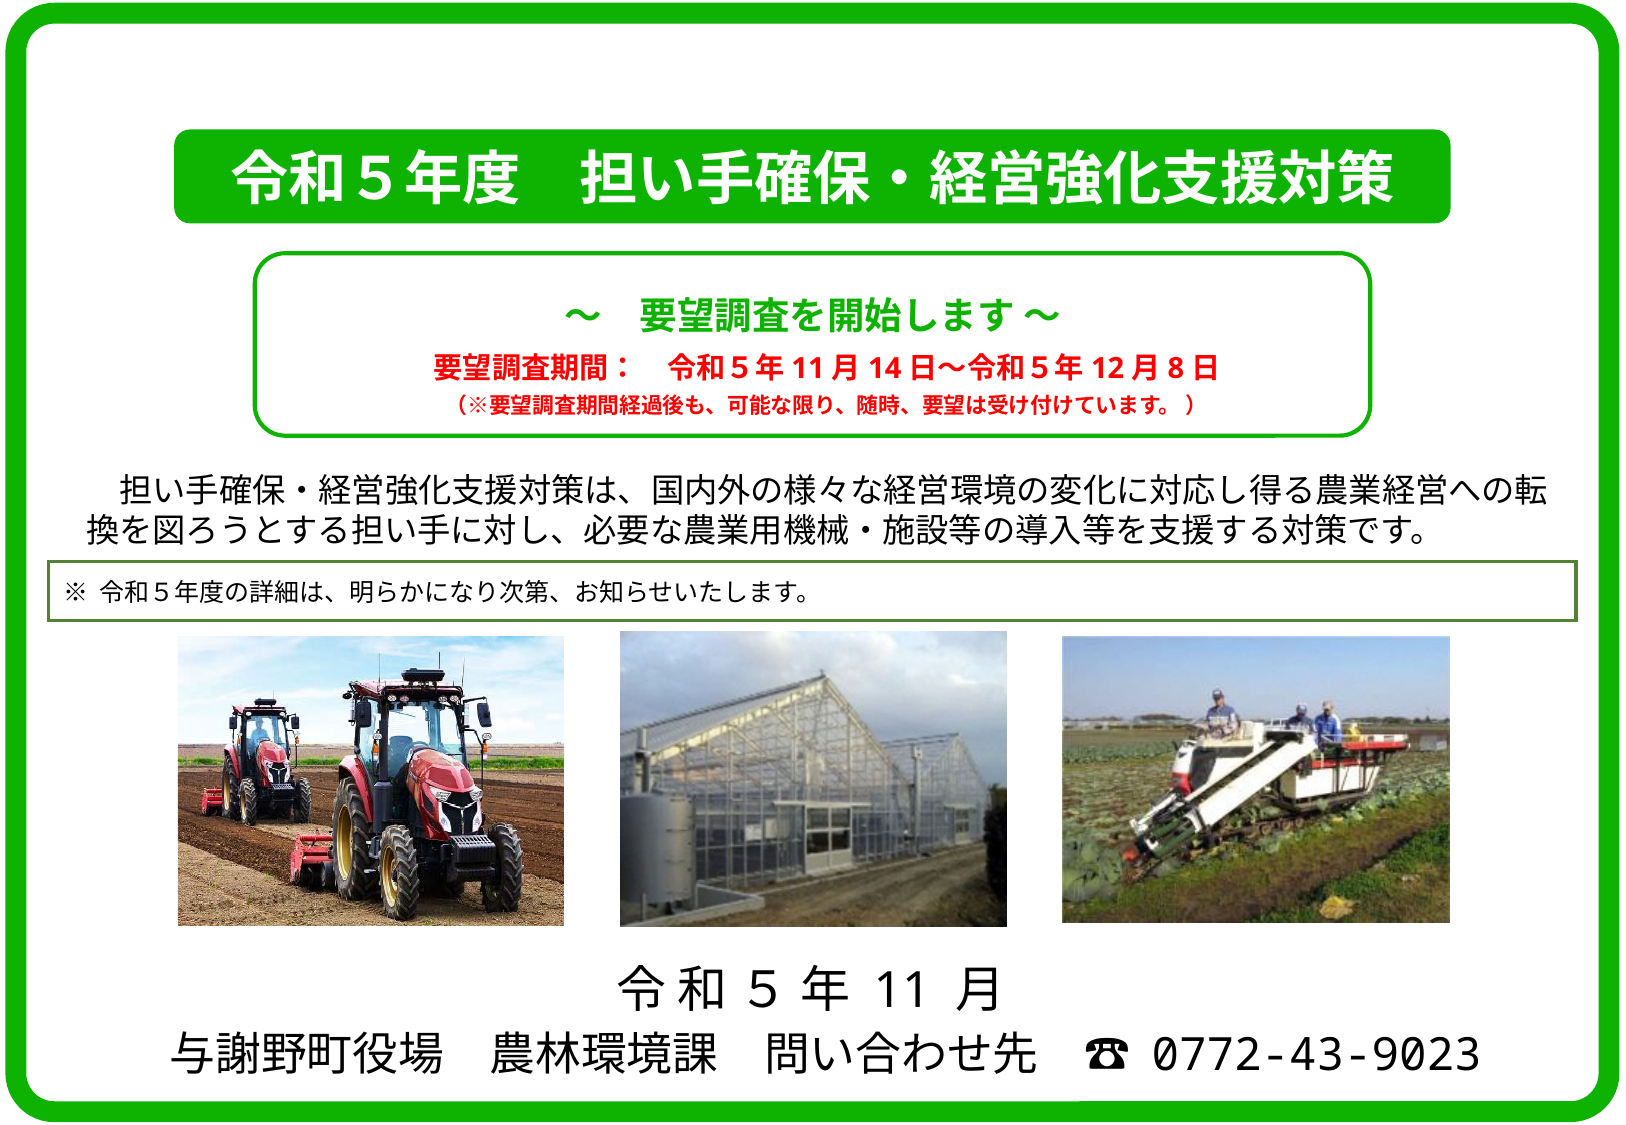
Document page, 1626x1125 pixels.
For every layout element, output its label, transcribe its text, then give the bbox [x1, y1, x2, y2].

text_box 令 和 ５ 年 11 月 [601, 950, 1032, 1026]
text_box 担い手確保・経営強化支援対策は、国内外の様々な経営環境の変化に対応し得る農業経営への転換を図ろうとする担い手に対し、必要な農業用機械・施設等の導入等を支援する対策です。 [71, 462, 1577, 557]
text_box ～ 要望調査を開始します ～ 要望調査期間： 令和５年11月14日～令和５年12月8日 （※要望調査期間経過後も、可能な限り、随時、要望は受け付けています。 ） [254, 253, 1371, 436]
text_box 令和５年度 担い手確保・経営強化支援対策 [174, 129, 1451, 224]
picture [177, 636, 564, 926]
picture [620, 631, 1007, 927]
text_box 与謝野町役場 農林環境課 問い合わせ先 ☎ 0772-43-9023 [154, 1017, 1497, 1087]
picture [1062, 636, 1450, 923]
text_box [14, 12, 1611, 1113]
text_box ※ 令和５年度の詳細は、明らかになり次第、お知らせいたします。 [48, 561, 1577, 622]
